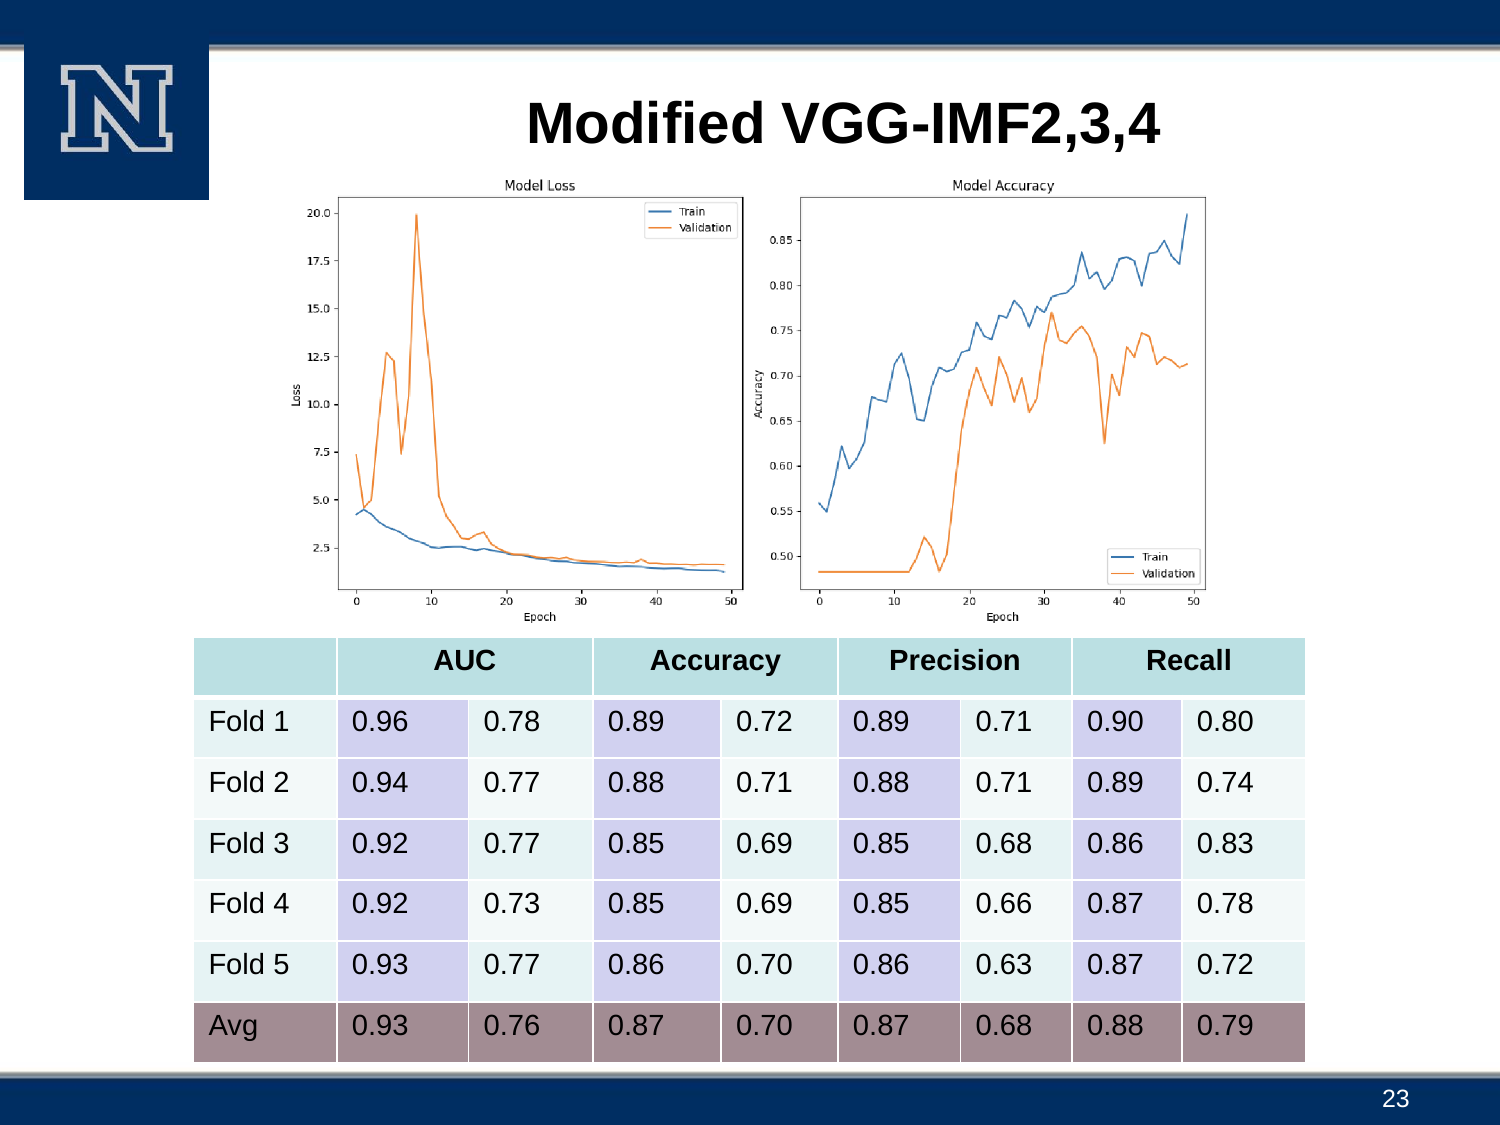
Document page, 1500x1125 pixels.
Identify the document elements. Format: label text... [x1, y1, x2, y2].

picture [0, 0, 1500, 200]
table_cell 0.69 [722, 820, 837, 879]
table_cell 0.74 [1183, 759, 1305, 818]
table_cell 0.87 [594, 1003, 720, 1062]
table_cell 0.71 [961, 700, 1071, 757]
table_cell 0.78 [469, 700, 592, 757]
table_cell Fold 5 [194, 942, 336, 1001]
table_cell Fold 3 [194, 820, 336, 879]
table_cell Fold 2 [194, 759, 336, 818]
table_cell 0.71 [961, 759, 1071, 818]
table_cell 0.87 [1073, 881, 1181, 940]
table_cell 0.77 [469, 759, 592, 818]
table_cell 0.70 [722, 1003, 837, 1062]
table_cell 0.89 [839, 700, 960, 757]
table_cell 0.92 [338, 881, 468, 940]
table_cell Avg [194, 1003, 336, 1062]
table_cell 0.85 [594, 881, 720, 940]
table_cell 0.83 [1183, 820, 1305, 879]
table_cell 0.69 [722, 881, 837, 940]
table_cell 0.86 [839, 942, 960, 1001]
table_cell 0.71 [722, 759, 837, 818]
table_cell 0.72 [1183, 942, 1305, 1001]
table_cell 0.79 [1183, 1003, 1305, 1062]
table_cell 0.88 [839, 759, 960, 818]
table_cell 0.73 [469, 881, 592, 940]
table_cell 0.92 [338, 820, 468, 879]
table_cell 0.68 [961, 1003, 1071, 1062]
slide_number 23 [1074, 1074, 1425, 1119]
table_cell 0.85 [839, 881, 960, 940]
table_header Recall [1073, 638, 1305, 695]
table_cell 0.96 [338, 700, 468, 757]
table_cell Fold 1 [194, 700, 336, 757]
table_cell 0.86 [594, 942, 720, 1001]
table_cell 0.66 [961, 881, 1071, 940]
table_cell 0.78 [1183, 881, 1305, 940]
table_cell 0.63 [961, 942, 1071, 1001]
table_header AUC [338, 639, 592, 695]
table_cell 0.93 [338, 942, 468, 1001]
table_cell 0.77 [469, 820, 592, 879]
table_cell 0.70 [722, 942, 837, 1001]
table_cell 0.80 [1183, 700, 1305, 757]
table_cell Fold 4 [194, 881, 336, 940]
picture [0, 1062, 1500, 1125]
table_cell 0.89 [594, 700, 720, 757]
table_header [194, 638, 336, 695]
title Modified VGG-IMF2,3,4 [237, 62, 1450, 188]
table_cell 0.93 [338, 1003, 468, 1062]
table_cell 0.72 [722, 700, 837, 757]
table_cell 0.68 [961, 820, 1071, 879]
table_cell 0.94 [338, 759, 468, 818]
table_cell 0.87 [1073, 942, 1181, 1001]
table_cell 0.85 [594, 820, 720, 879]
table_cell 0.88 [1073, 1003, 1181, 1062]
table_cell 0.89 [1073, 759, 1181, 818]
table_cell 0.90 [1073, 700, 1181, 757]
table_cell 0.76 [469, 1003, 592, 1062]
table_cell 0.85 [839, 820, 960, 879]
picture [285, 171, 1215, 631]
table_header Accuracy [594, 639, 837, 695]
table_cell 0.77 [469, 942, 592, 1001]
table_cell 0.88 [594, 759, 720, 818]
table_cell 0.86 [1073, 820, 1181, 879]
table_cell 0.87 [839, 1003, 960, 1062]
table_header Precision [839, 639, 1071, 695]
